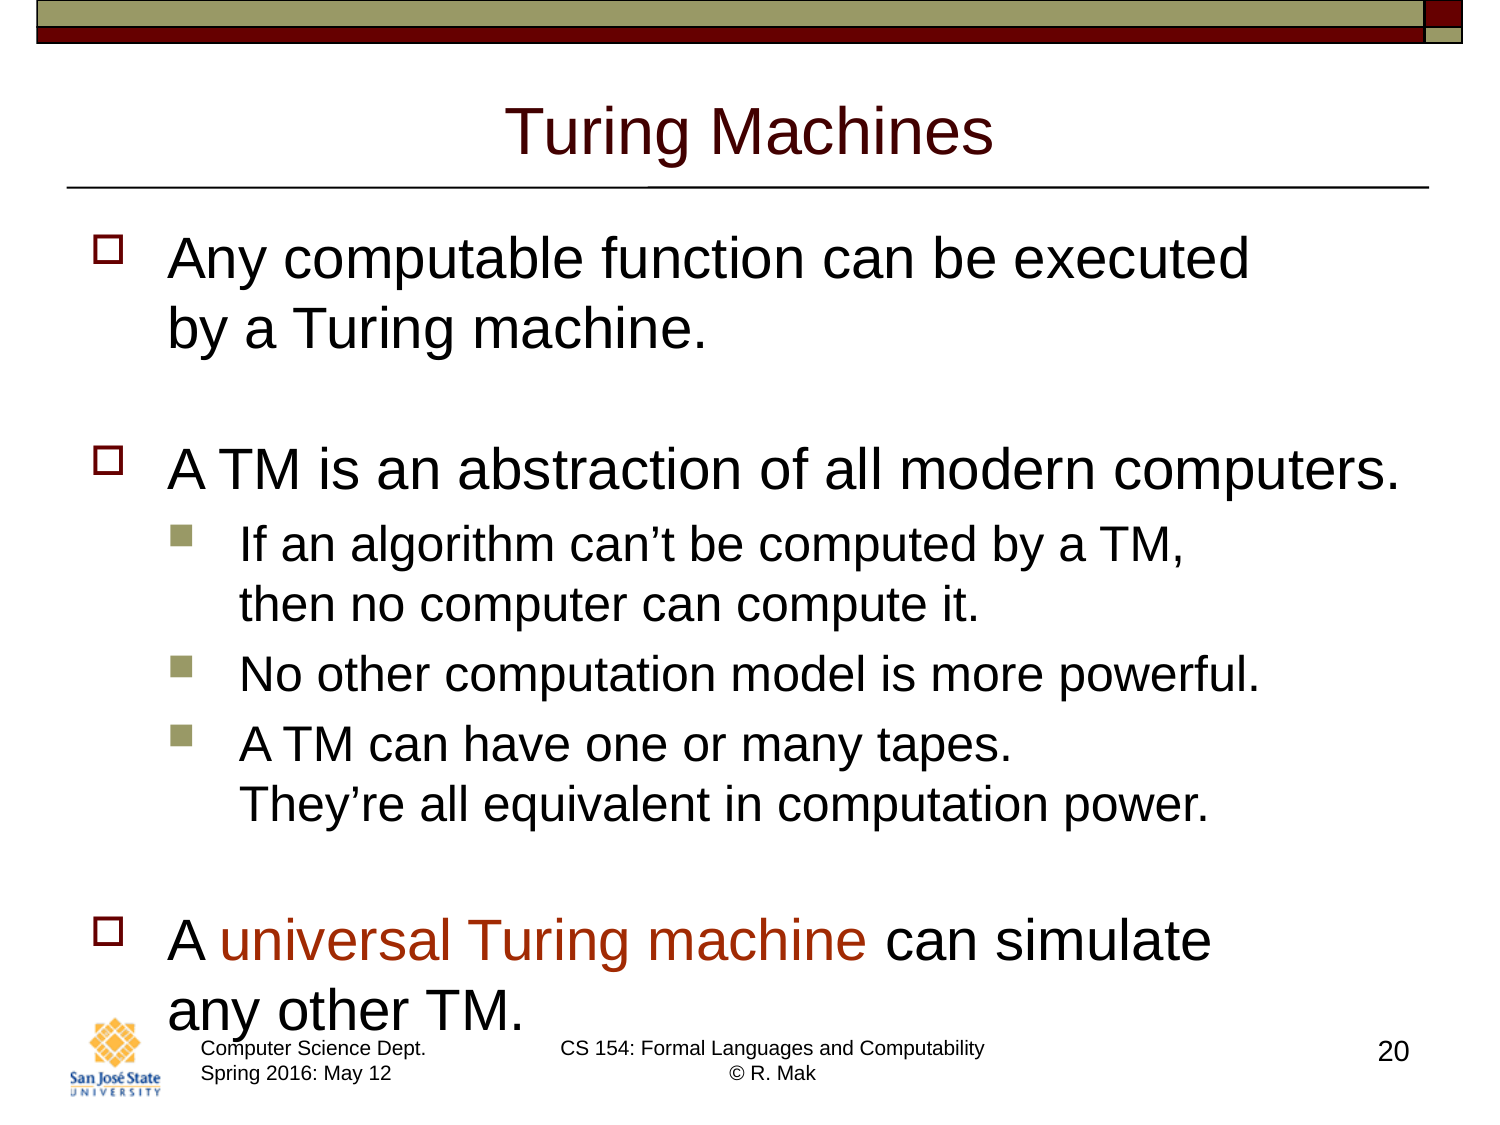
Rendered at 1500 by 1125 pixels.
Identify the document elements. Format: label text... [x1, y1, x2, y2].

title Turing Machines [75, 67, 1425, 175]
list Any computable function can be executed by a Turing machine. A TM is an abstraction of all modern computers. If an algorithm can’t be computed by a TM, then no computer can compute it. No other computation model is more powerful. A TM can have one or many tapes. They’re all equivalent in computation power. A universal Turing machine can simulate any other TM. [75, 212, 1425, 1006]
picture [60, 1012, 166, 1112]
slide_number 20 [1112, 1025, 1425, 1100]
